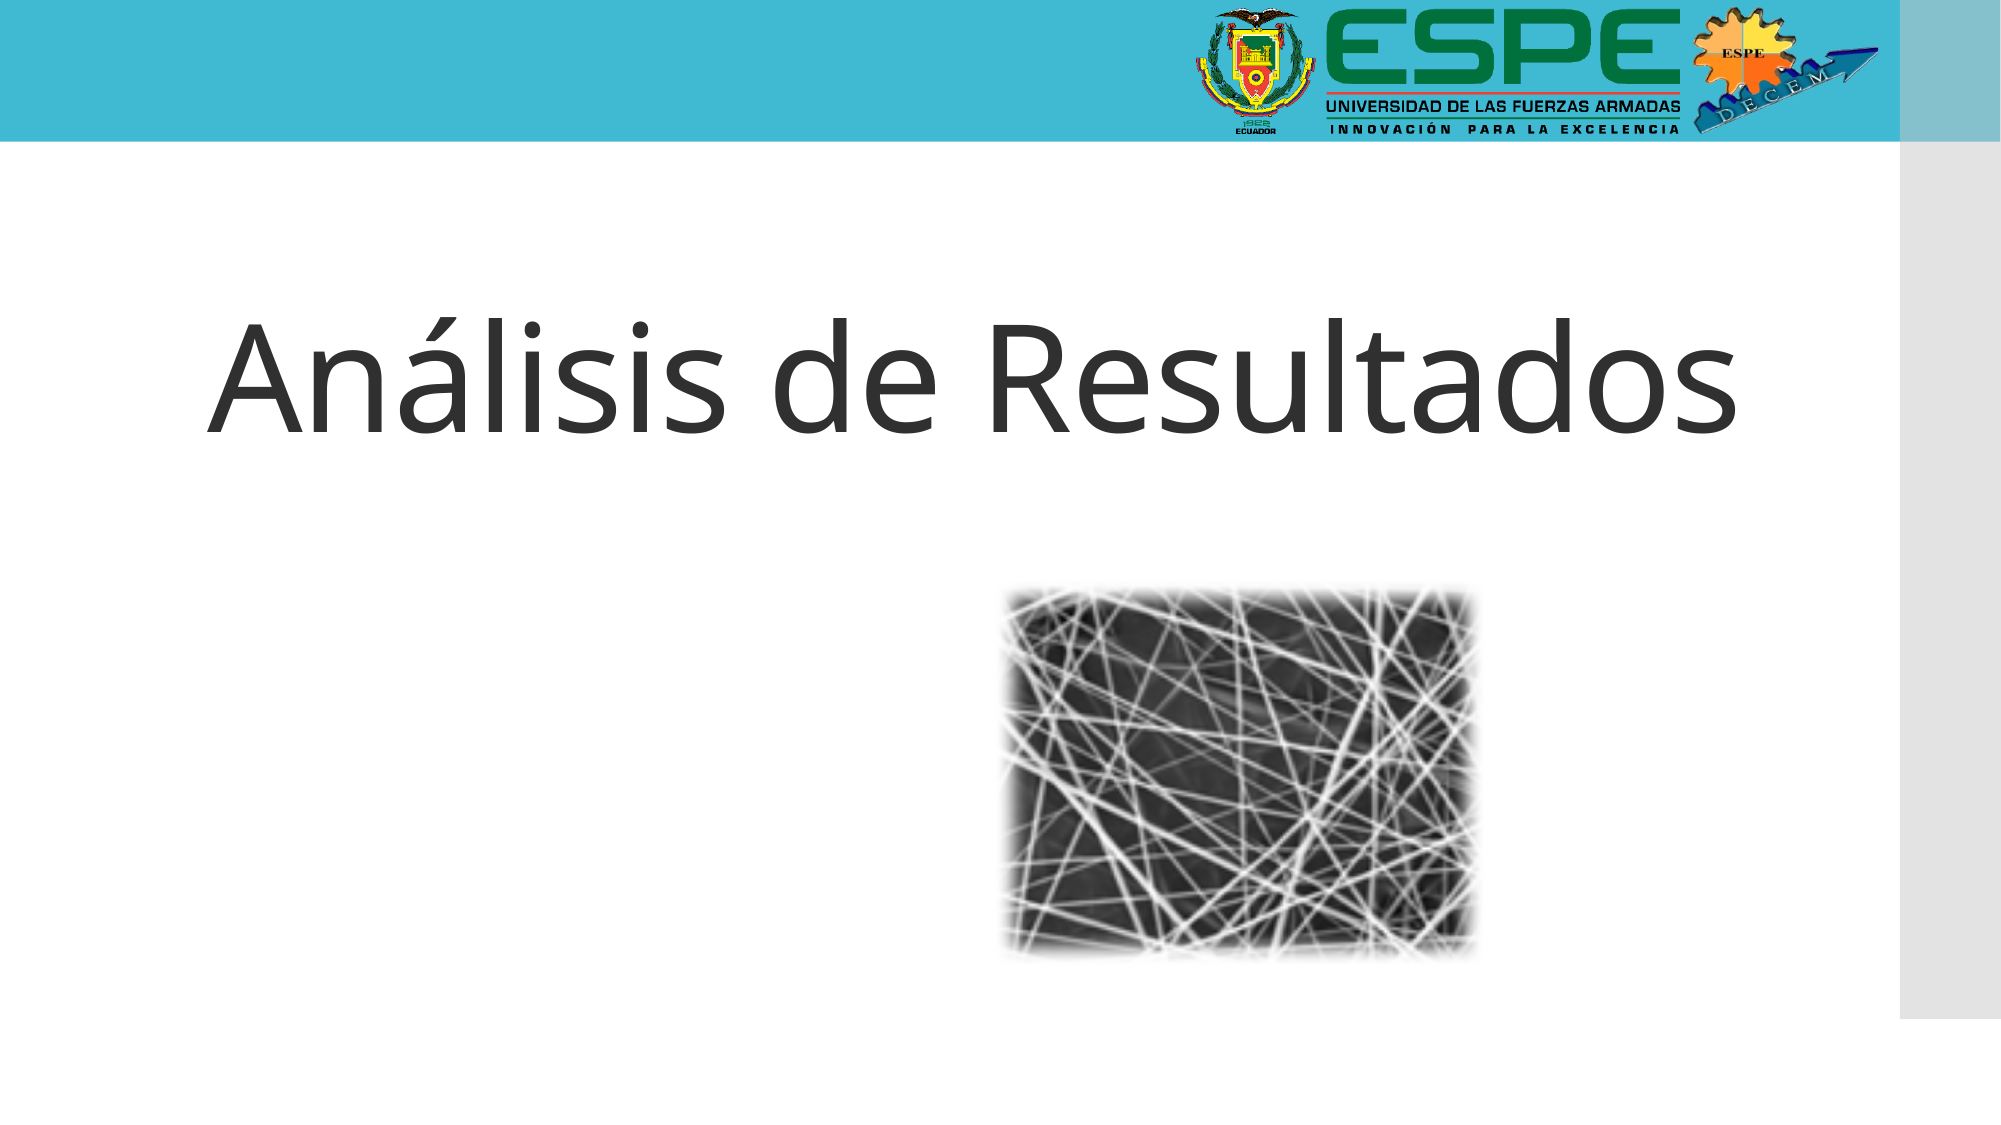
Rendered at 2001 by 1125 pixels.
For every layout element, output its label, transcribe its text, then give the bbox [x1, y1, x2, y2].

title Análisis de Resultados [191, 172, 1856, 597]
picture [995, 579, 1485, 966]
picture [1196, 0, 1879, 134]
